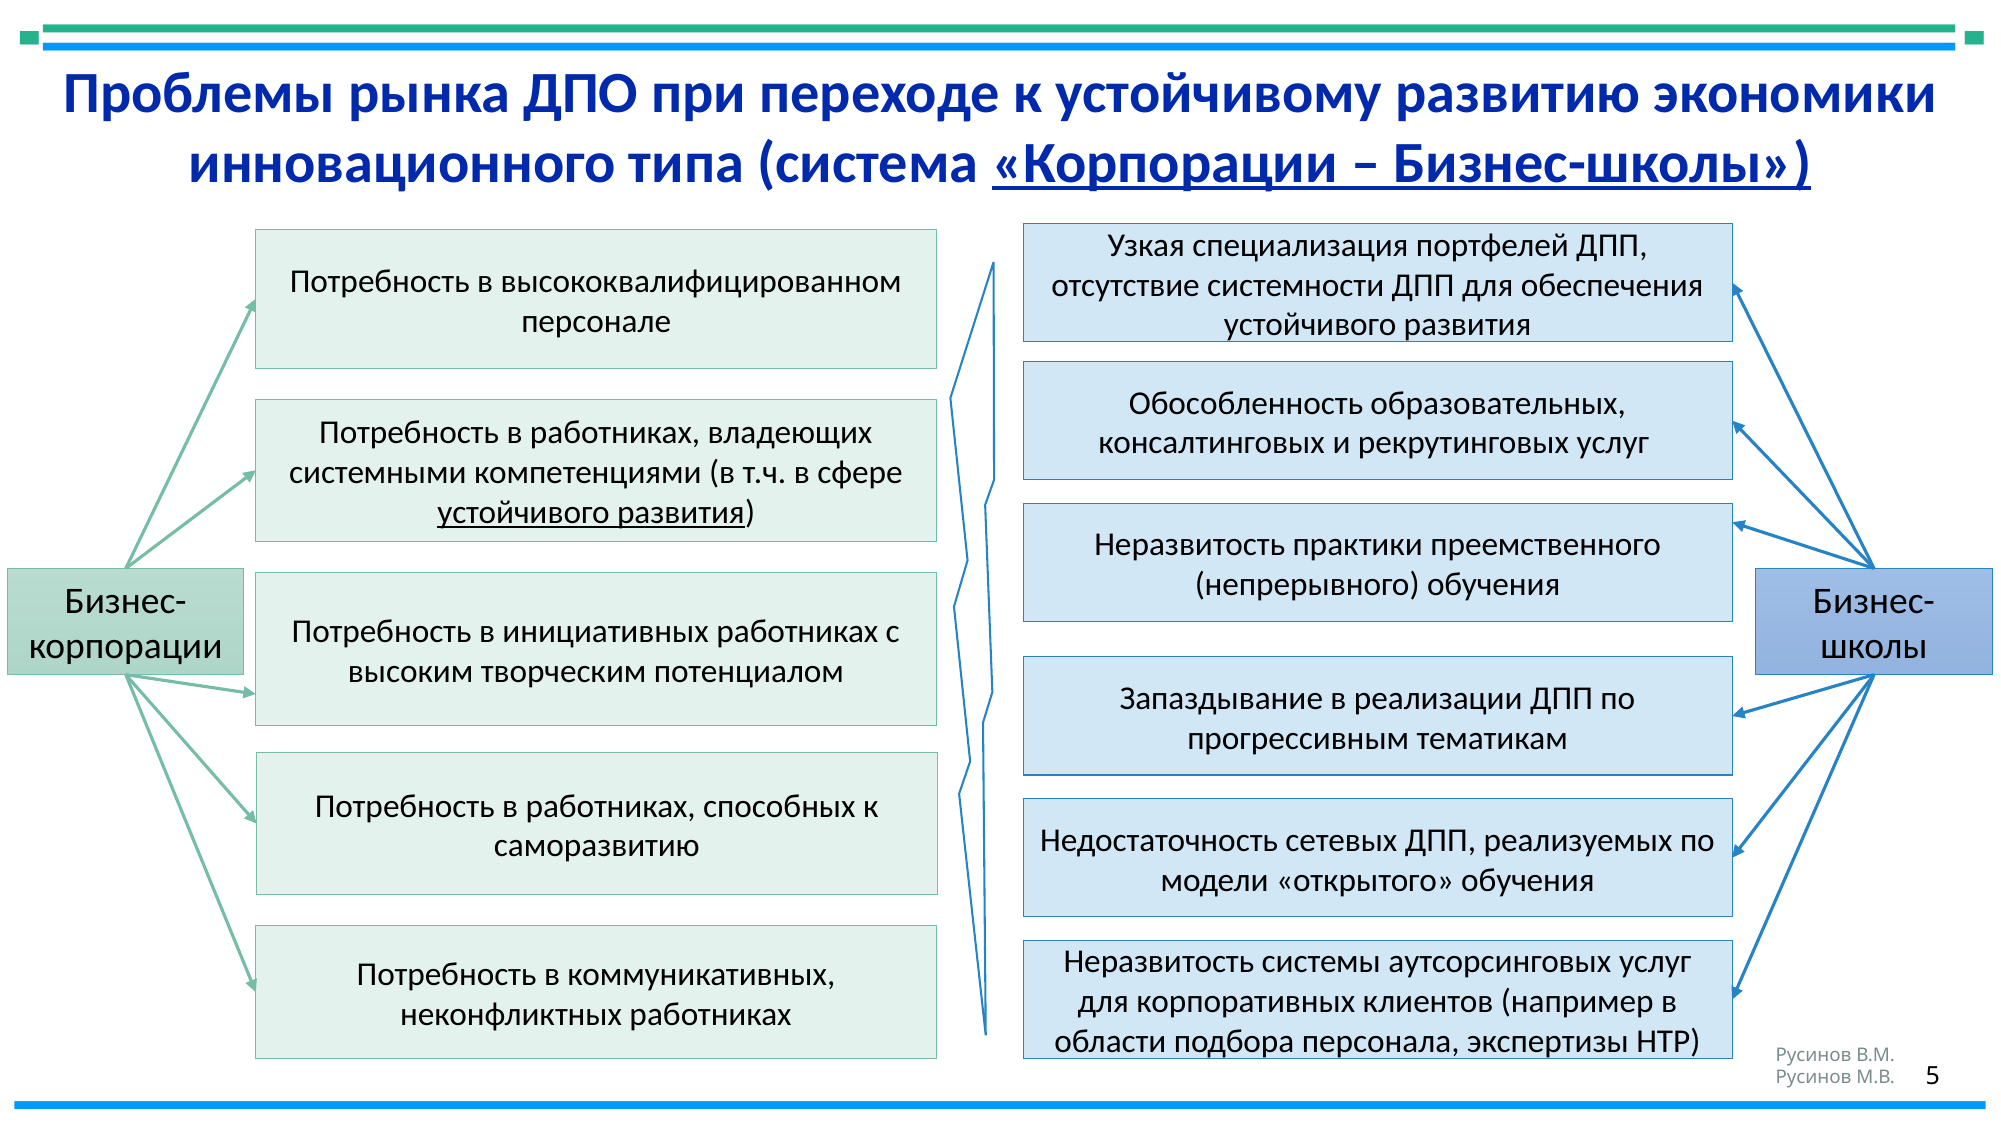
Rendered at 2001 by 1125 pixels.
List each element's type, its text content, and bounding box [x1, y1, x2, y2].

text_box Потребность в коммуникативных, неконфликтных работниках [255, 925, 937, 1059]
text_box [1732, 282, 1875, 420]
text_box Неразвитость системы аутсорсинговых услуг для корпоративных клиентов (например в области подбора персонала, экспертизы НТР) [1023, 940, 1733, 1059]
picture [0, 1082, 2000, 1125]
text_box Бизнес-школы [1755, 568, 1993, 675]
text_box Обособленность образовательных, консалтинговых и рекрутинговых услуг [1023, 361, 1732, 480]
slide_number 5 [1488, 1046, 1955, 1107]
text_box Бизнес-корпорации [7, 568, 244, 675]
text_box Неразвитость практики преемственного (непрерывного) обучения [1023, 503, 1733, 622]
picture [0, 0, 2000, 45]
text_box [1732, 674, 1875, 1000]
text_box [125, 470, 256, 569]
text_box Запаздывание в реализации ДПП по прогрессивным тематикам [1023, 656, 1733, 776]
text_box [125, 674, 256, 993]
text_box Недостаточность сетевых ДПП, реализуемых по модели «открытого» обучения [1023, 798, 1732, 917]
text_box [949, 261, 996, 1036]
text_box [1732, 522, 1875, 569]
text_box Потребность в высококвалифицированном персонале [255, 229, 937, 369]
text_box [1732, 420, 1875, 522]
text_box Узкая специализация портфелей ДПП, отсутствие системности ДПП для обеспечения устойчивого развития [1023, 223, 1733, 342]
text_box Русинов В.М. Русинов М.В. [1590, 1034, 1910, 1095]
text_box Потребность в работниках, способных к саморазвитию [256, 752, 938, 895]
text_box Потребность в инициативных работниках с высоким творческим потенциалом [255, 572, 937, 726]
title Проблемы рынка ДПО при переходе к устойчивому развитию экономики инновационного типа (система «Корпорации – Бизнес-школы») [0, 45, 2000, 203]
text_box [125, 298, 256, 470]
text_box Потребность в работниках, владеющих системными компетенциями (в т.ч. в сфере устойчивого развития) [256, 399, 937, 542]
